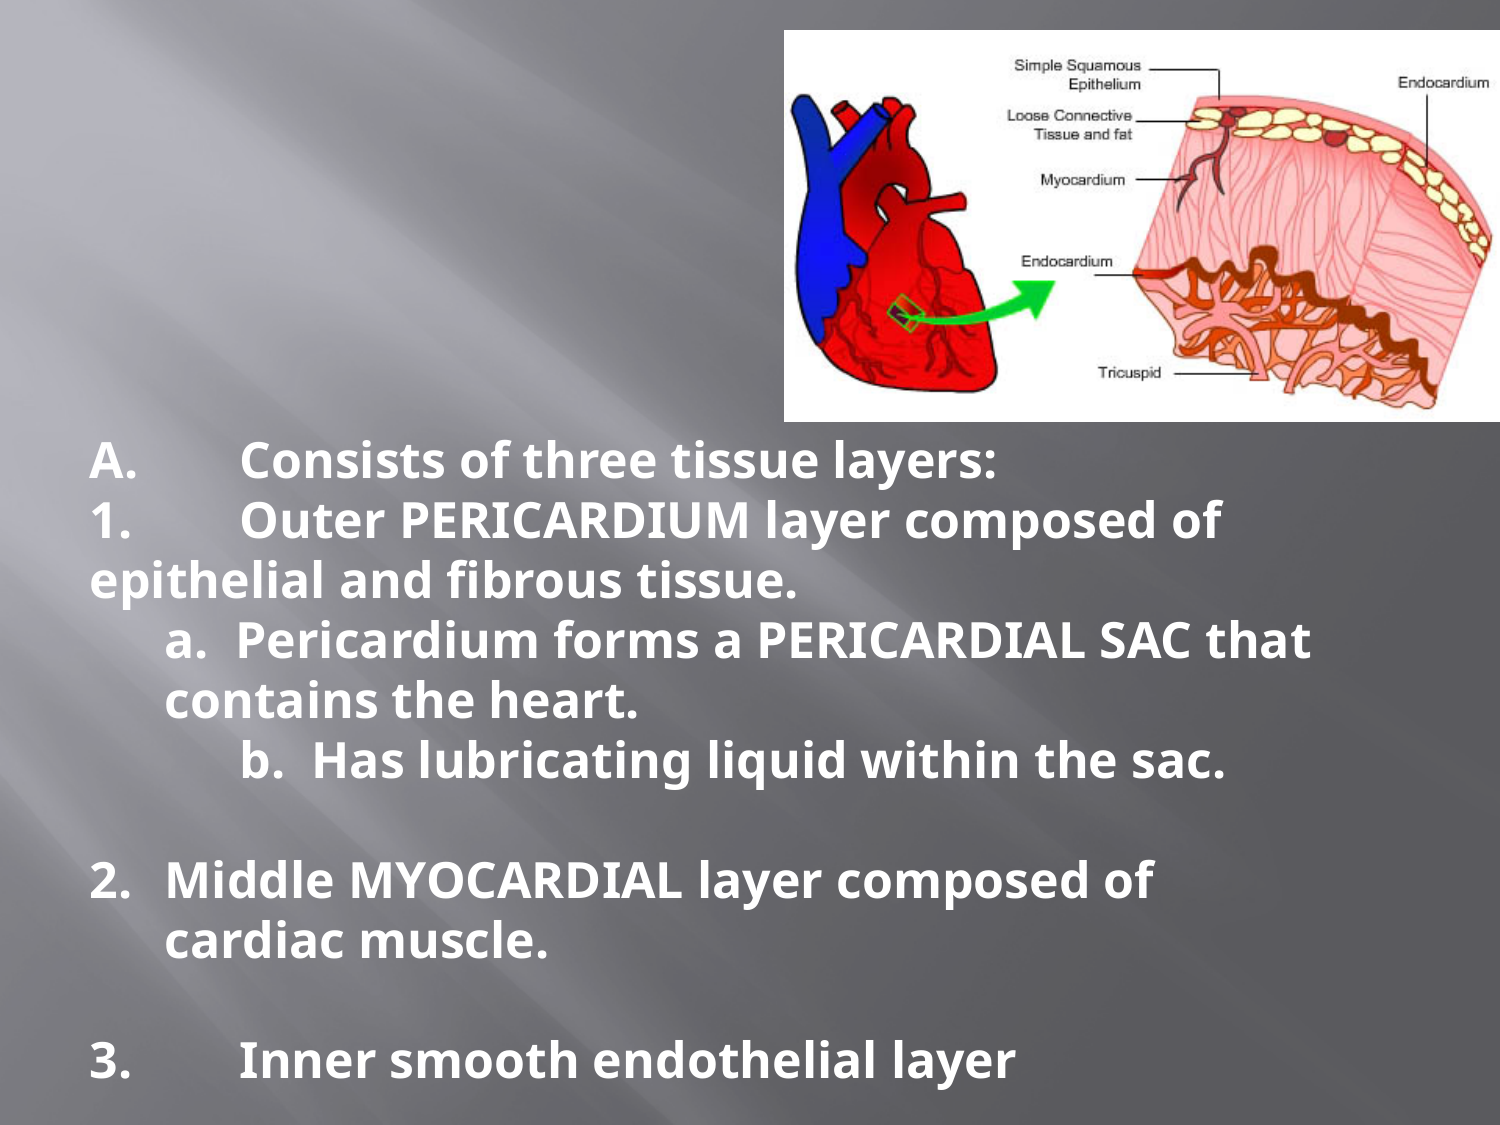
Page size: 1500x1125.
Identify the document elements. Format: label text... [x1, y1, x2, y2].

text_box A. Consists of three tissue layers: 1. Outer pericardium layer composed of epithelial and fibrous tissue. a. Pericardium forms a PERICARDIAL SAC that contains the heart. b. Has lubricating liquid within the sac. Middle myocardial layer composed of cardiac muscle. 3. Inner smooth endothelial layer [0, 421, 1347, 1097]
picture [784, 30, 1500, 422]
